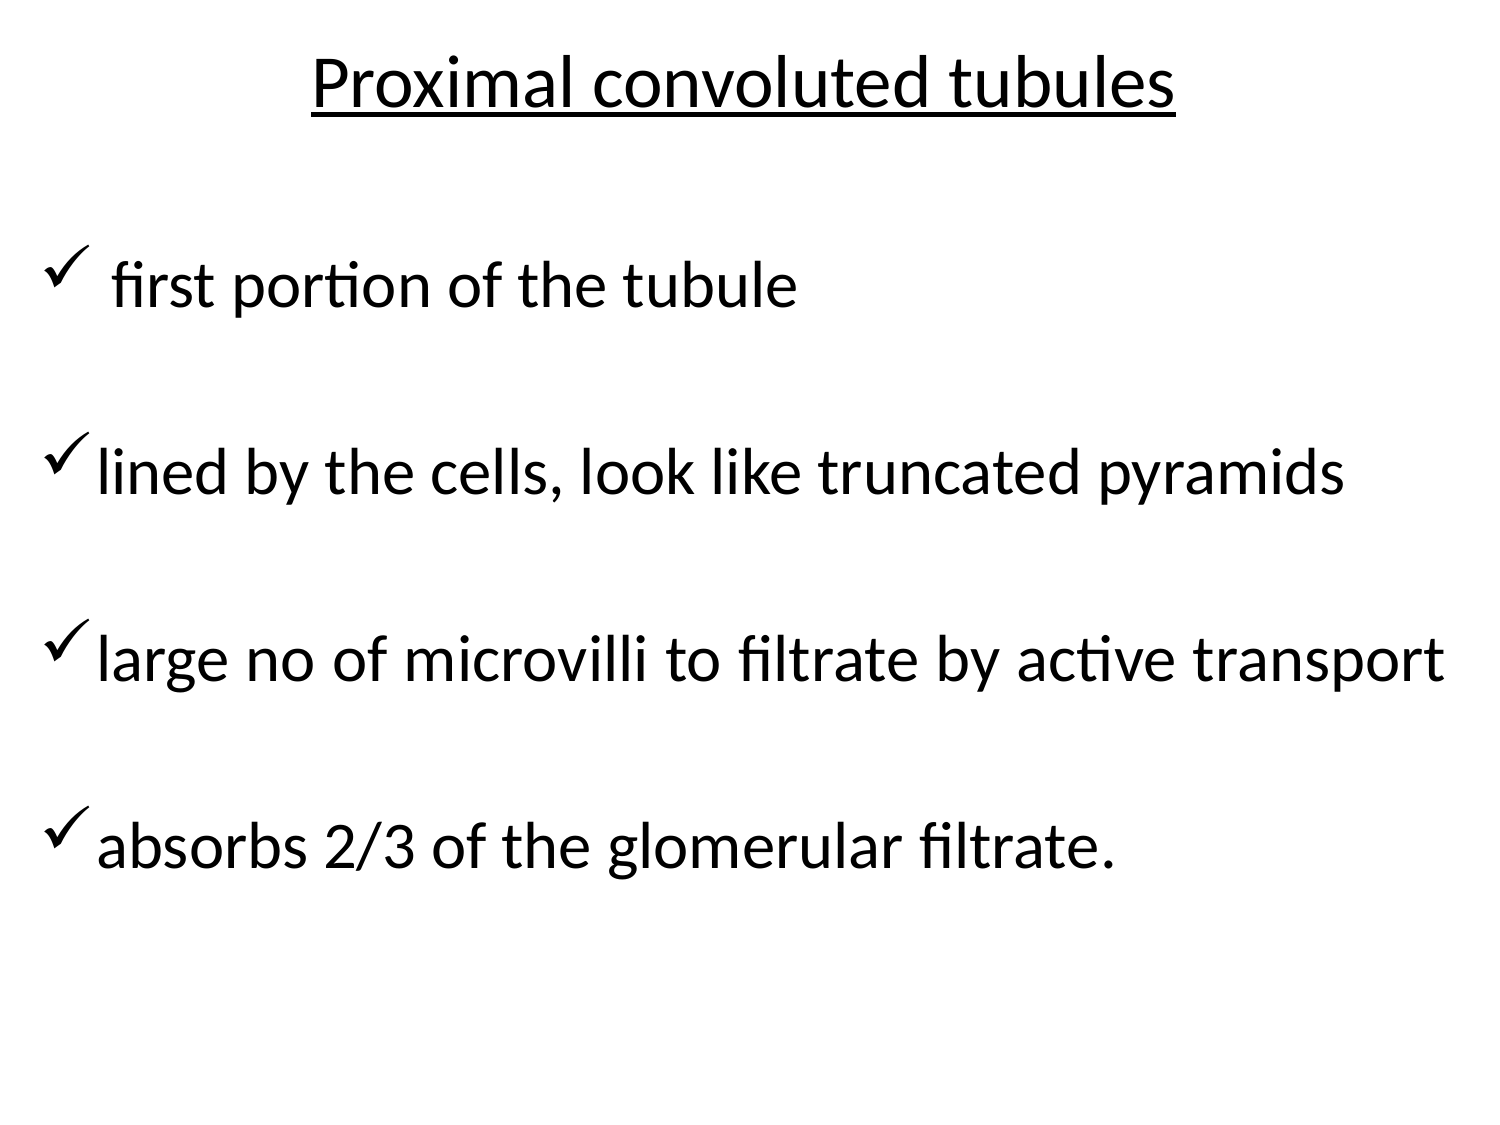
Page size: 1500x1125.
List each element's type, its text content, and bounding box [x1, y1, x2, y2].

list Proximal convoluted tubules first portion of the tubule lined by the cells, look like truncated pyramids large no of microvilli to filtrate by active transport absorbs 2/3 of the glomerular filtrate. [24, 24, 1463, 1100]
